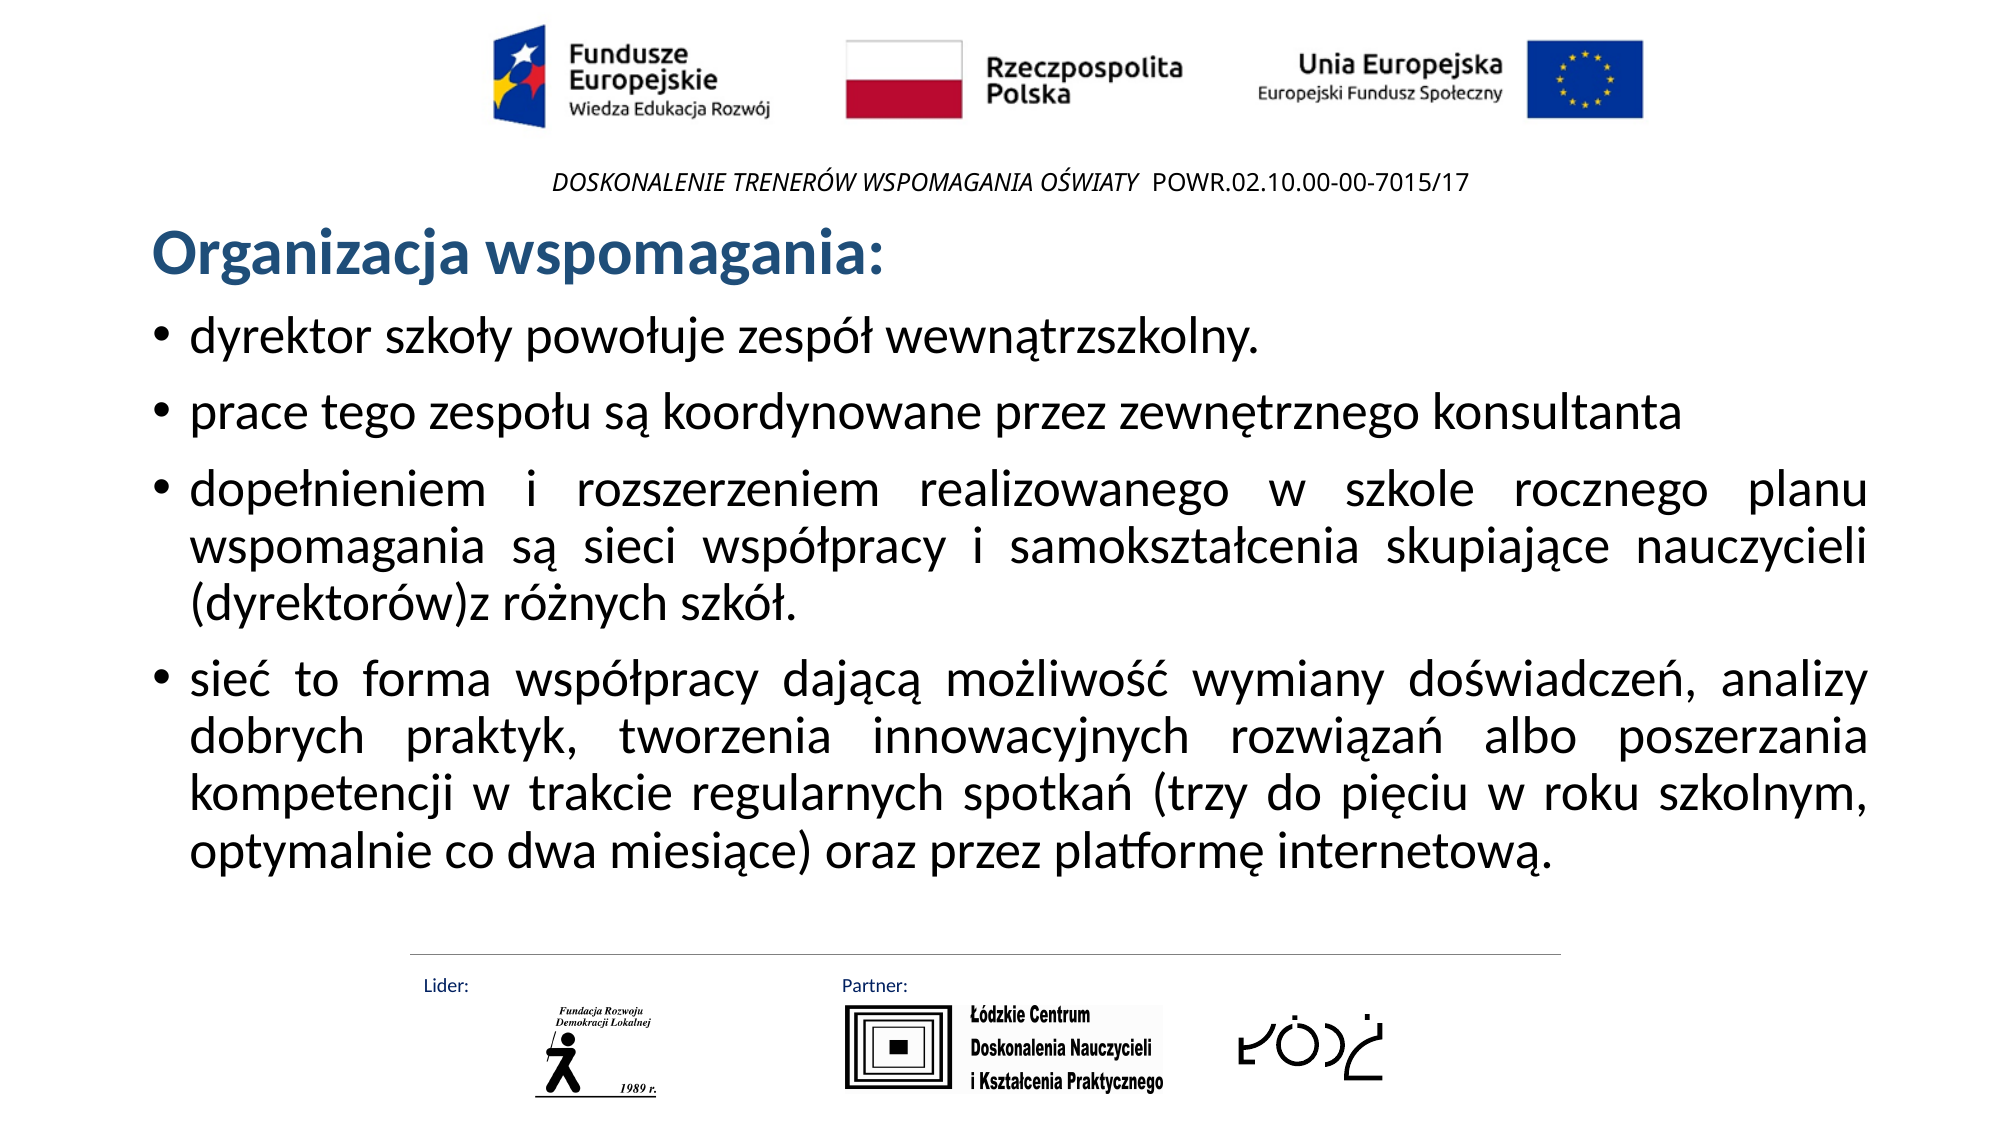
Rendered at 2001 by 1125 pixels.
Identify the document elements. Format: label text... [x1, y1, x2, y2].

picture [384, 953, 1587, 1125]
list Organizacja wspomagania: dyrektor szkoły powołuje zespół wewnątrzszkolny. prace tego zespołu są koordynowane przez zewnętrznego konsultanta dopełnieniem i rozszerzeniem realizowanego w szkole rocznego planu wspomagania są sieci współpracy i samokształcenia skupiające nauczycieli (dyrektorów)z różnych szkół. sieć to forma współpracy dającą możliwość wymiany doświadczeń, analizy dobrych praktyk, tworzenia innowacyjnych rozwiązań albo poszerzania kompetencji w trakcie regularnych spotkań (trzy do pięciu w roku szkolnym, optymalnie co dwa miesiące) oraz przez platformę internetową. [137, 210, 1885, 888]
picture [468, 0, 1669, 154]
title DOSKONALENIE TRENERÓW WSPOMAGANIA OŚWIATY POWR.02.10.00-00-7015/17 [151, 24, 1871, 208]
